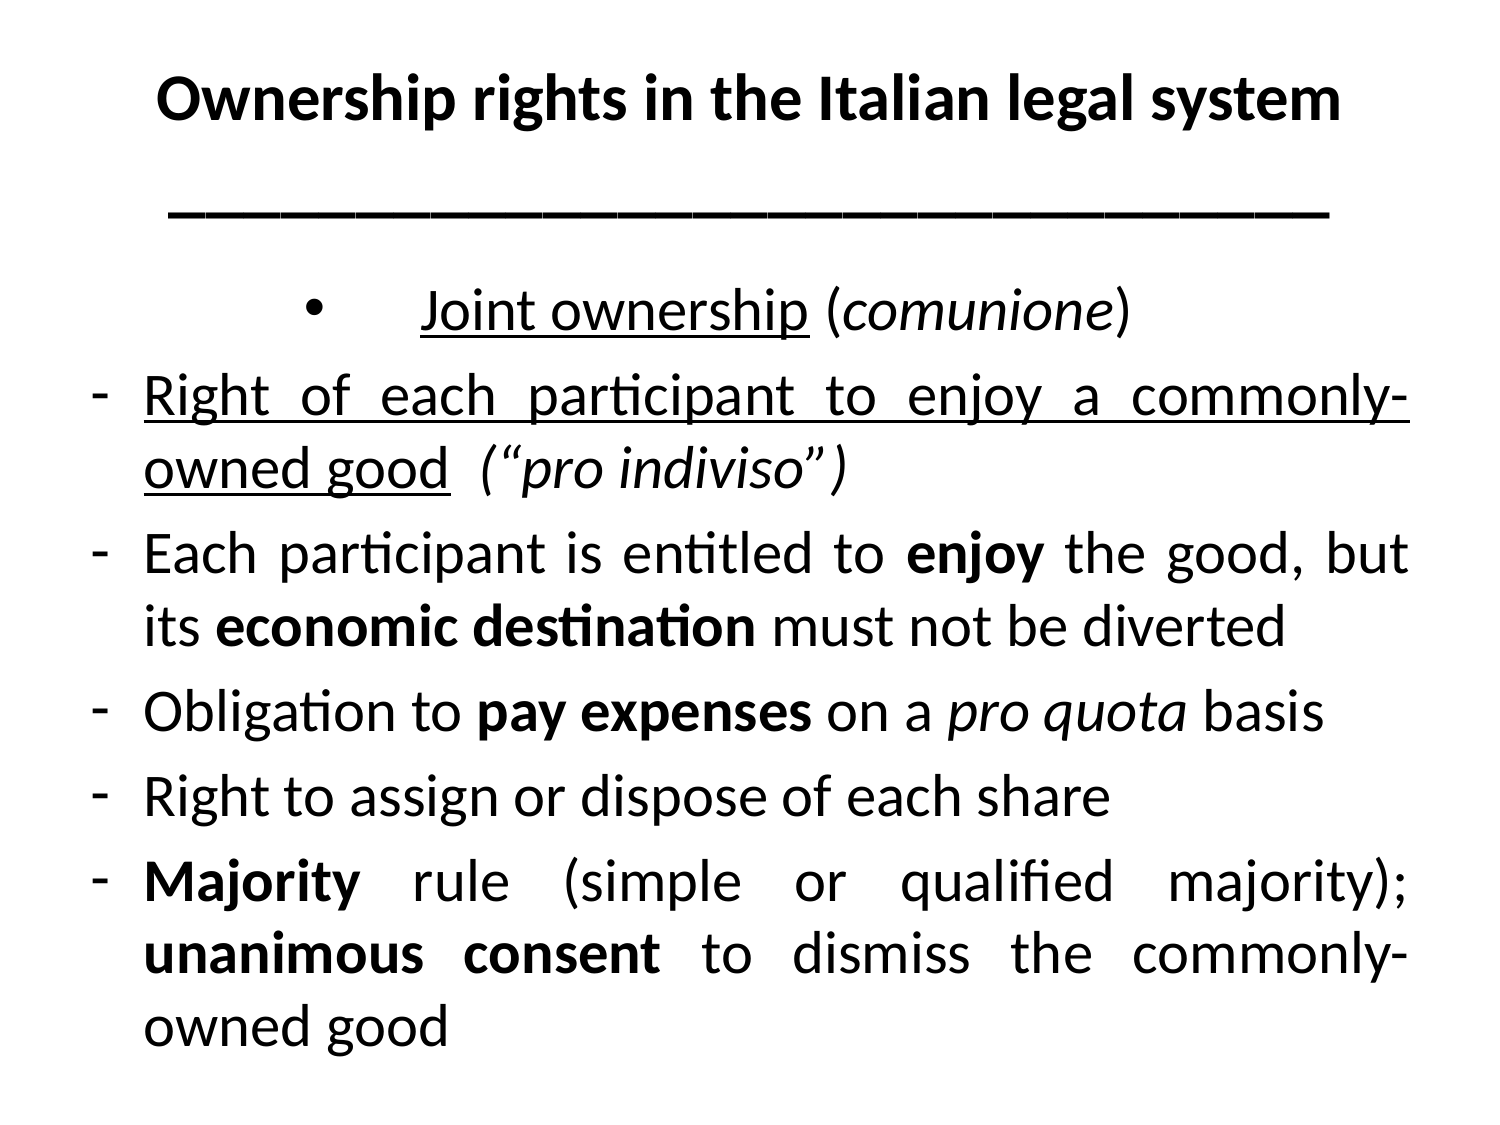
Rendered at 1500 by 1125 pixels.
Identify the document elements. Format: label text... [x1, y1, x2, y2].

title Ownership rights in the Italian legal system _______________________________ [74, 44, 1426, 233]
list Joint ownership (comunione) Right of each participant to enjoy a commonly-owned good (“pro indiviso”) Each participant is entitled to enjoy the good, but its economic destination must not be diverted Obligation to pay expenses on a pro quota basis Right to assign or dispose of each share Majority rule (simple or qualified majority); unanimous consent to dismiss the commonly-owned good [74, 262, 1426, 1071]
